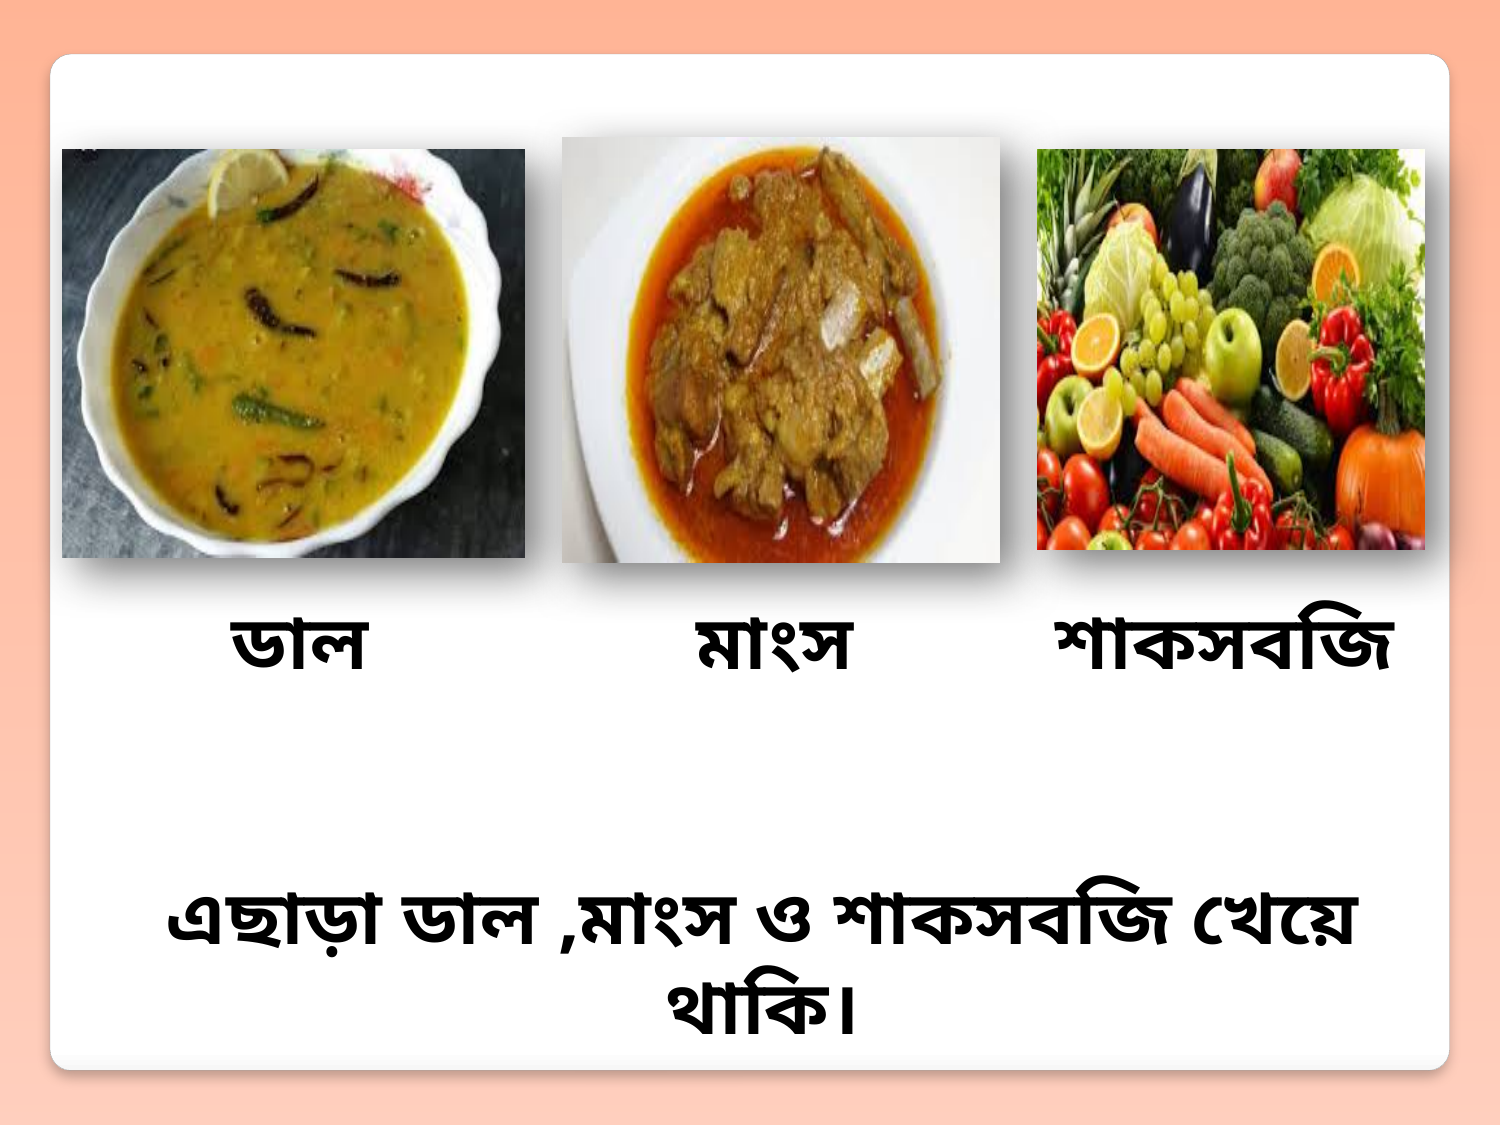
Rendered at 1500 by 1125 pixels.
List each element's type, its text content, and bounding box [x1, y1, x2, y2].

picture [562, 137, 1001, 563]
text_box ডাল [50, 587, 549, 693]
text_box শাকসবজি [1012, 587, 1438, 693]
text_box এছাড়া ডাল ,মাংস ও শাকসবজি খেয়ে থাকি। [75, 862, 1450, 1058]
text_box মাংস [549, 587, 1000, 693]
picture [62, 149, 526, 558]
picture [1037, 149, 1426, 551]
